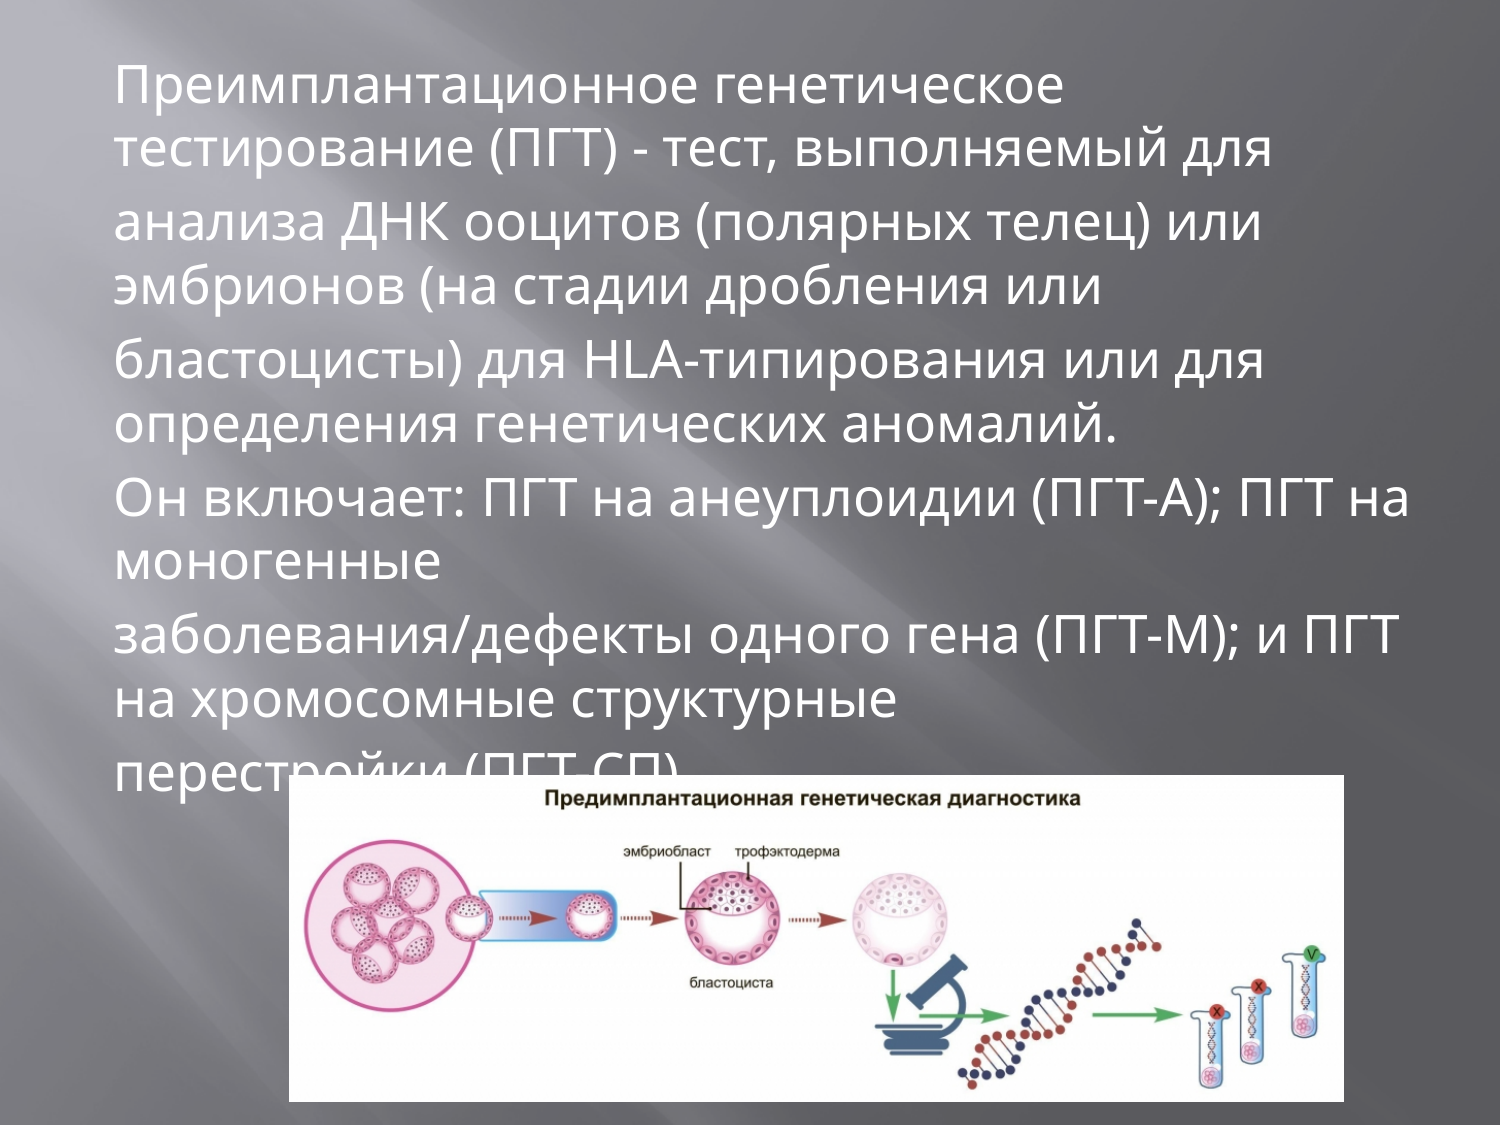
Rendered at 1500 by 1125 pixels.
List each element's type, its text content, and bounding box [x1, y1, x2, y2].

picture [288, 774, 1344, 1102]
list Преимплантационное генетическое тестирование (ПГТ) - тест, выполняемый для анализа ДНК ооцитов (полярных телец) или эмбрионов (на стадии дробления или бластоцисты) для HLA-типирования или для определения генетических аномалий. Он включает: ПГТ на анеуплоидии (ПГТ-А); ПГТ на моногенные заболевания/дефекты одного гена (ПГТ-М); и ПГТ на хромосомные структурные перестройки (ПГТ-СП). [76, 42, 1427, 816]
